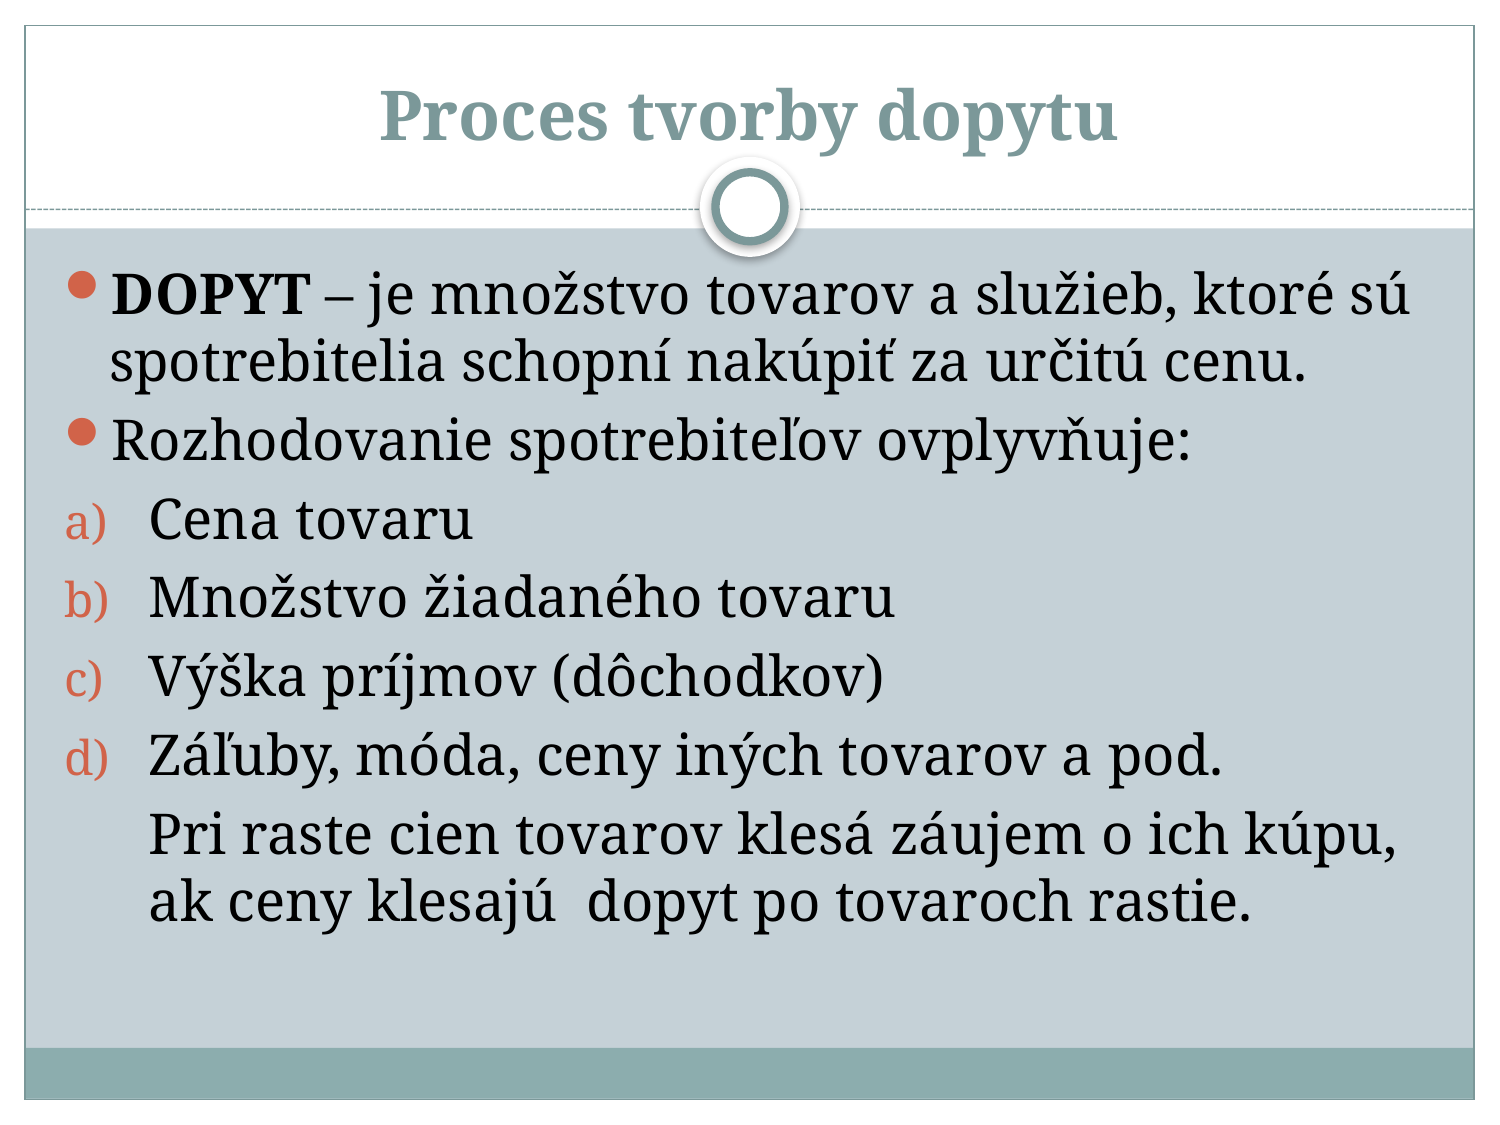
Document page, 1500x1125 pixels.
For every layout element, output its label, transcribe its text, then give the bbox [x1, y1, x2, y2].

list DOPYT – je množstvo tovarov a služieb, ktoré sú spotrebitelia schopní nakúpiť za určitú cenu. Rozhodovanie spotrebiteľov ovplyvňuje: Cena tovaru Množstvo žiadaného tovaru Výška príjmov (dôchodkov) Záľuby, móda, ceny iných tovarov a pod. Pri raste cien tovarov klesá záujem o ich kúpu, ak ceny klesajú dopyt po tovaroch rastie. [49, 250, 1445, 1001]
title Proces tvorby dopytu [49, 37, 1450, 162]
